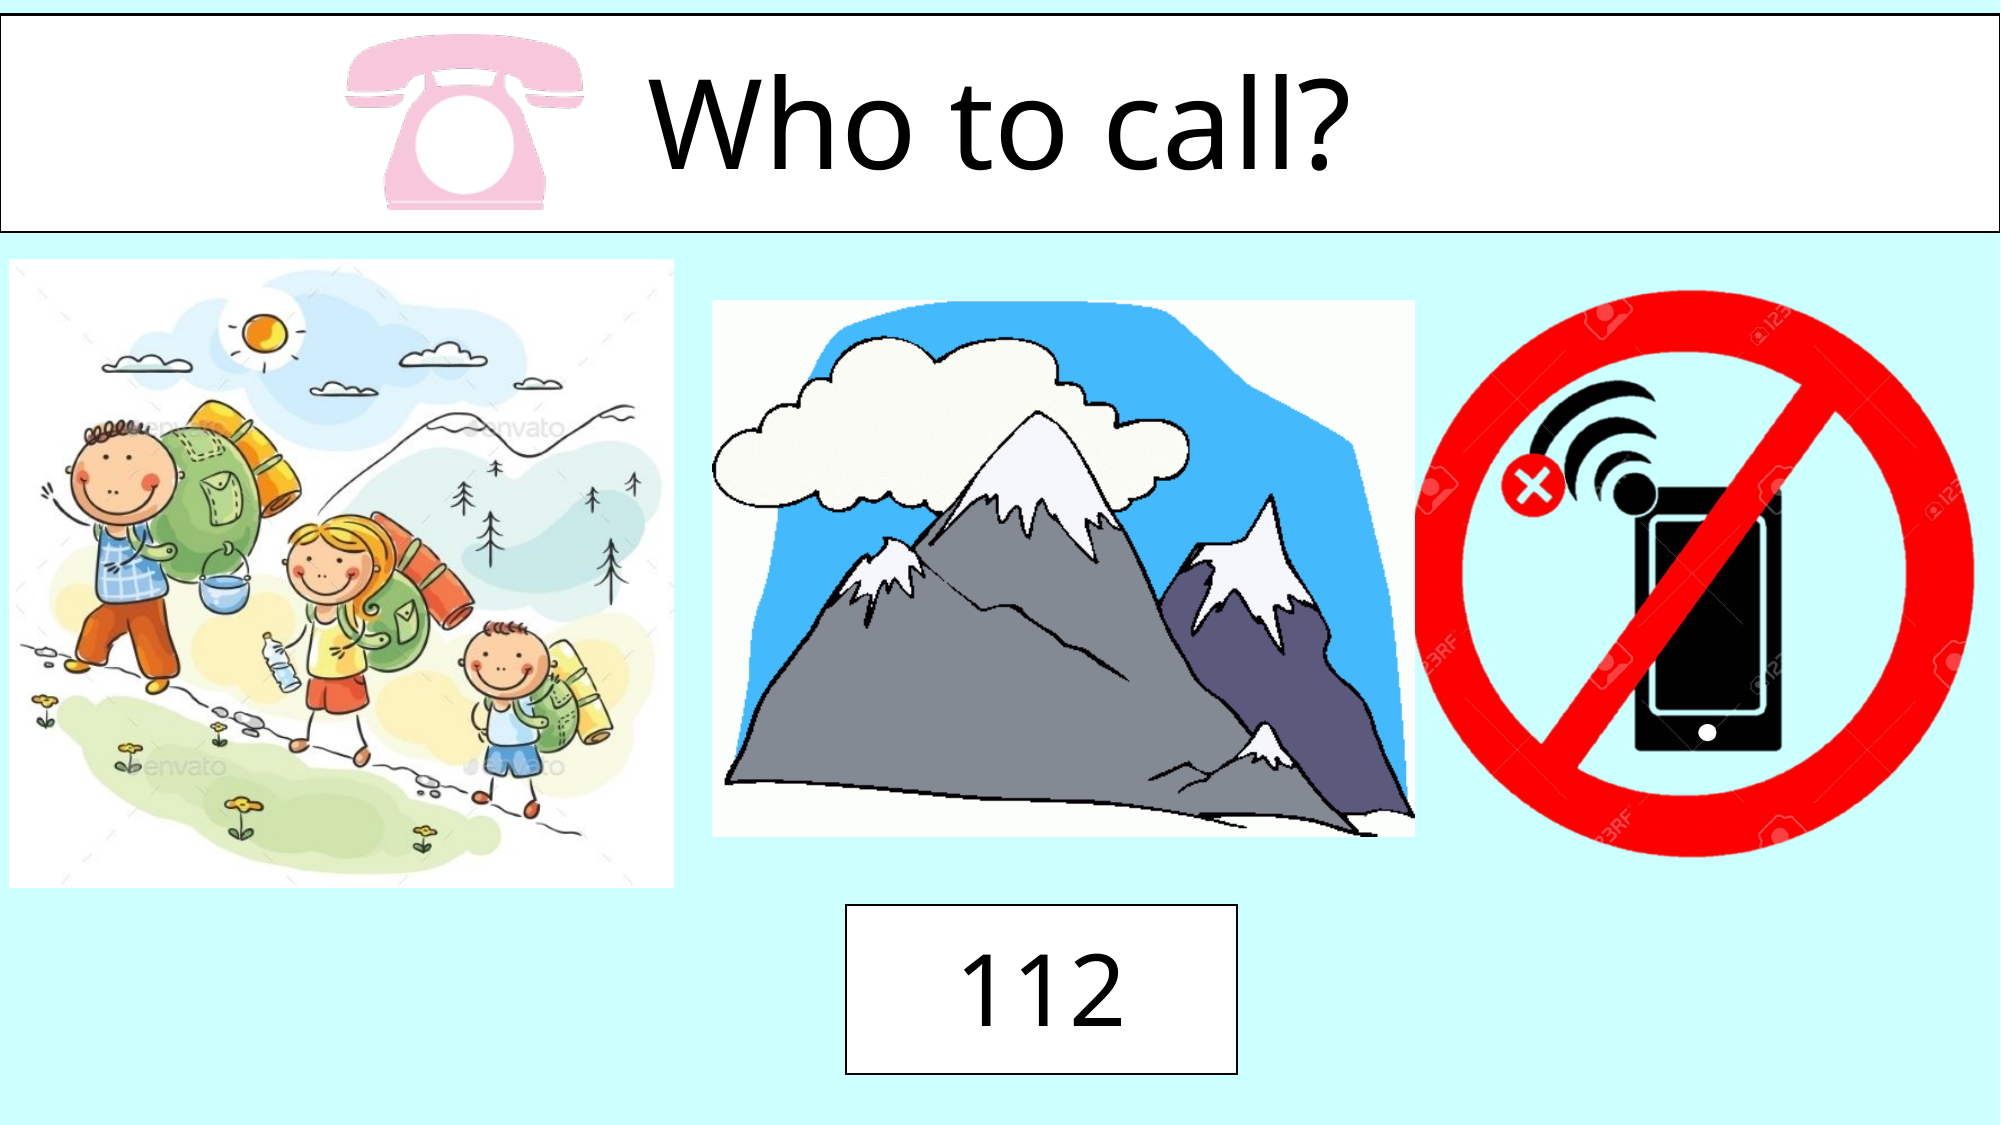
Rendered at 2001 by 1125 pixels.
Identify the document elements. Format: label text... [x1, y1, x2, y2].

picture [9, 259, 674, 888]
picture [712, 264, 2000, 883]
text_box Who to call? [0, 13, 2000, 233]
text_box 112 [845, 904, 1238, 1075]
picture [341, 34, 584, 210]
